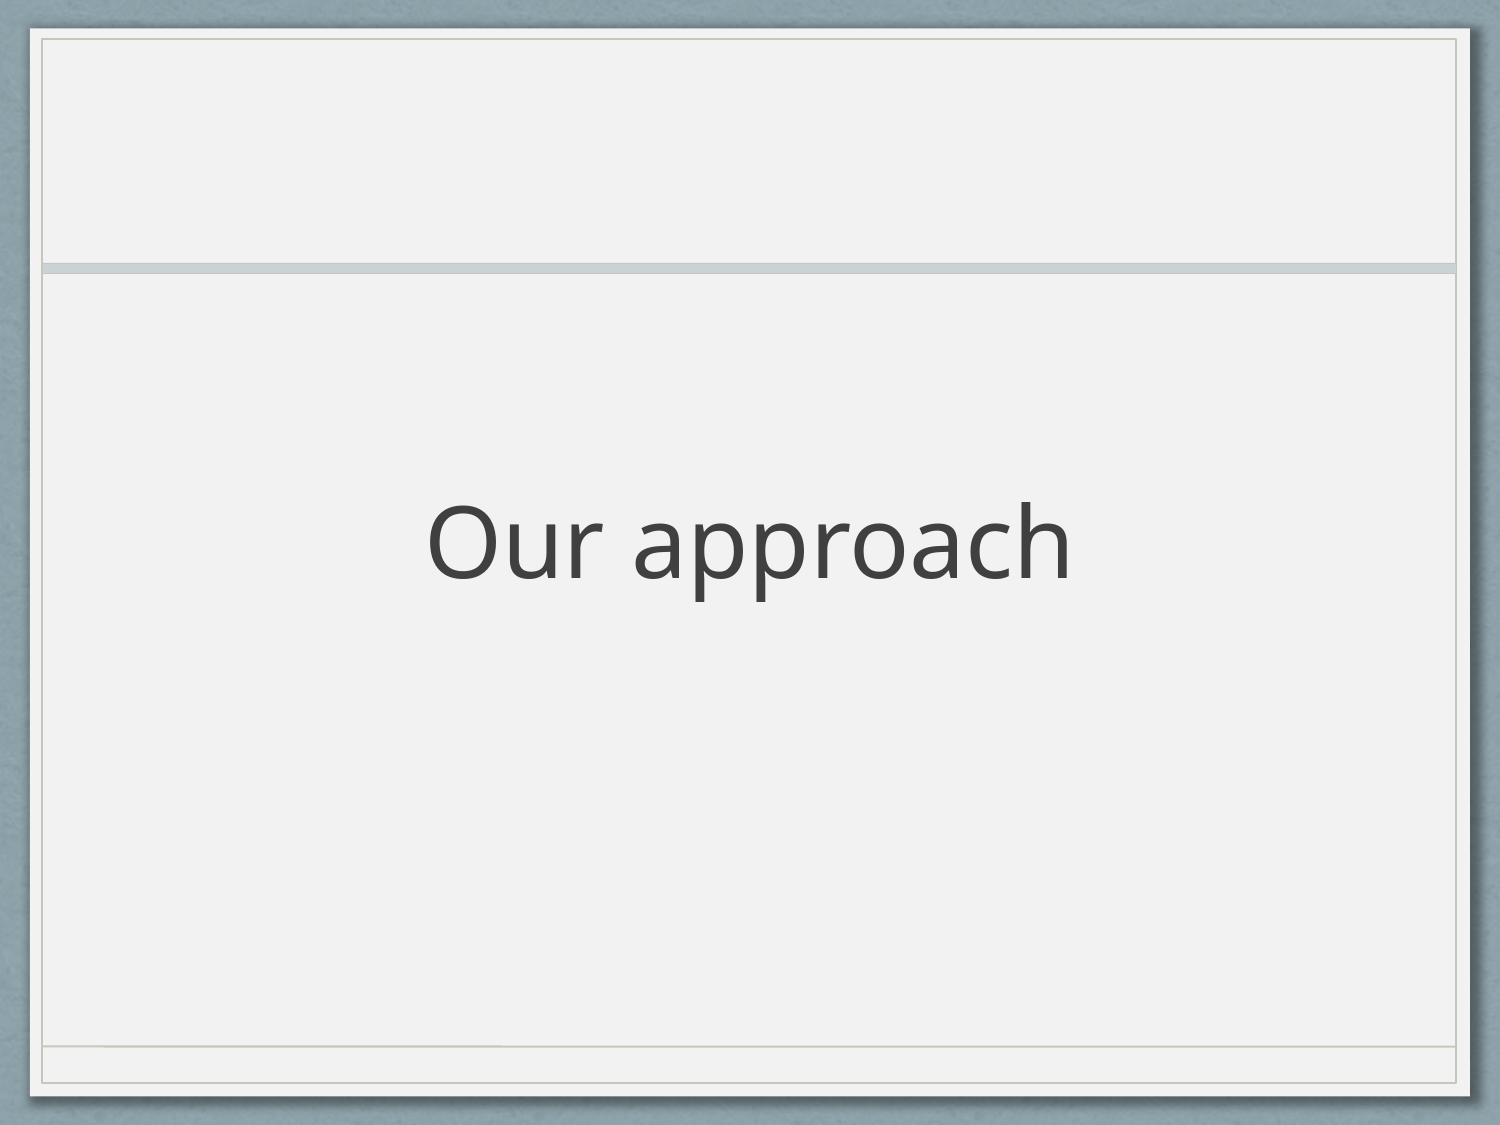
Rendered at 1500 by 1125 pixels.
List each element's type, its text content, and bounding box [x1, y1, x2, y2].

title Our approach [147, 428, 1353, 649]
